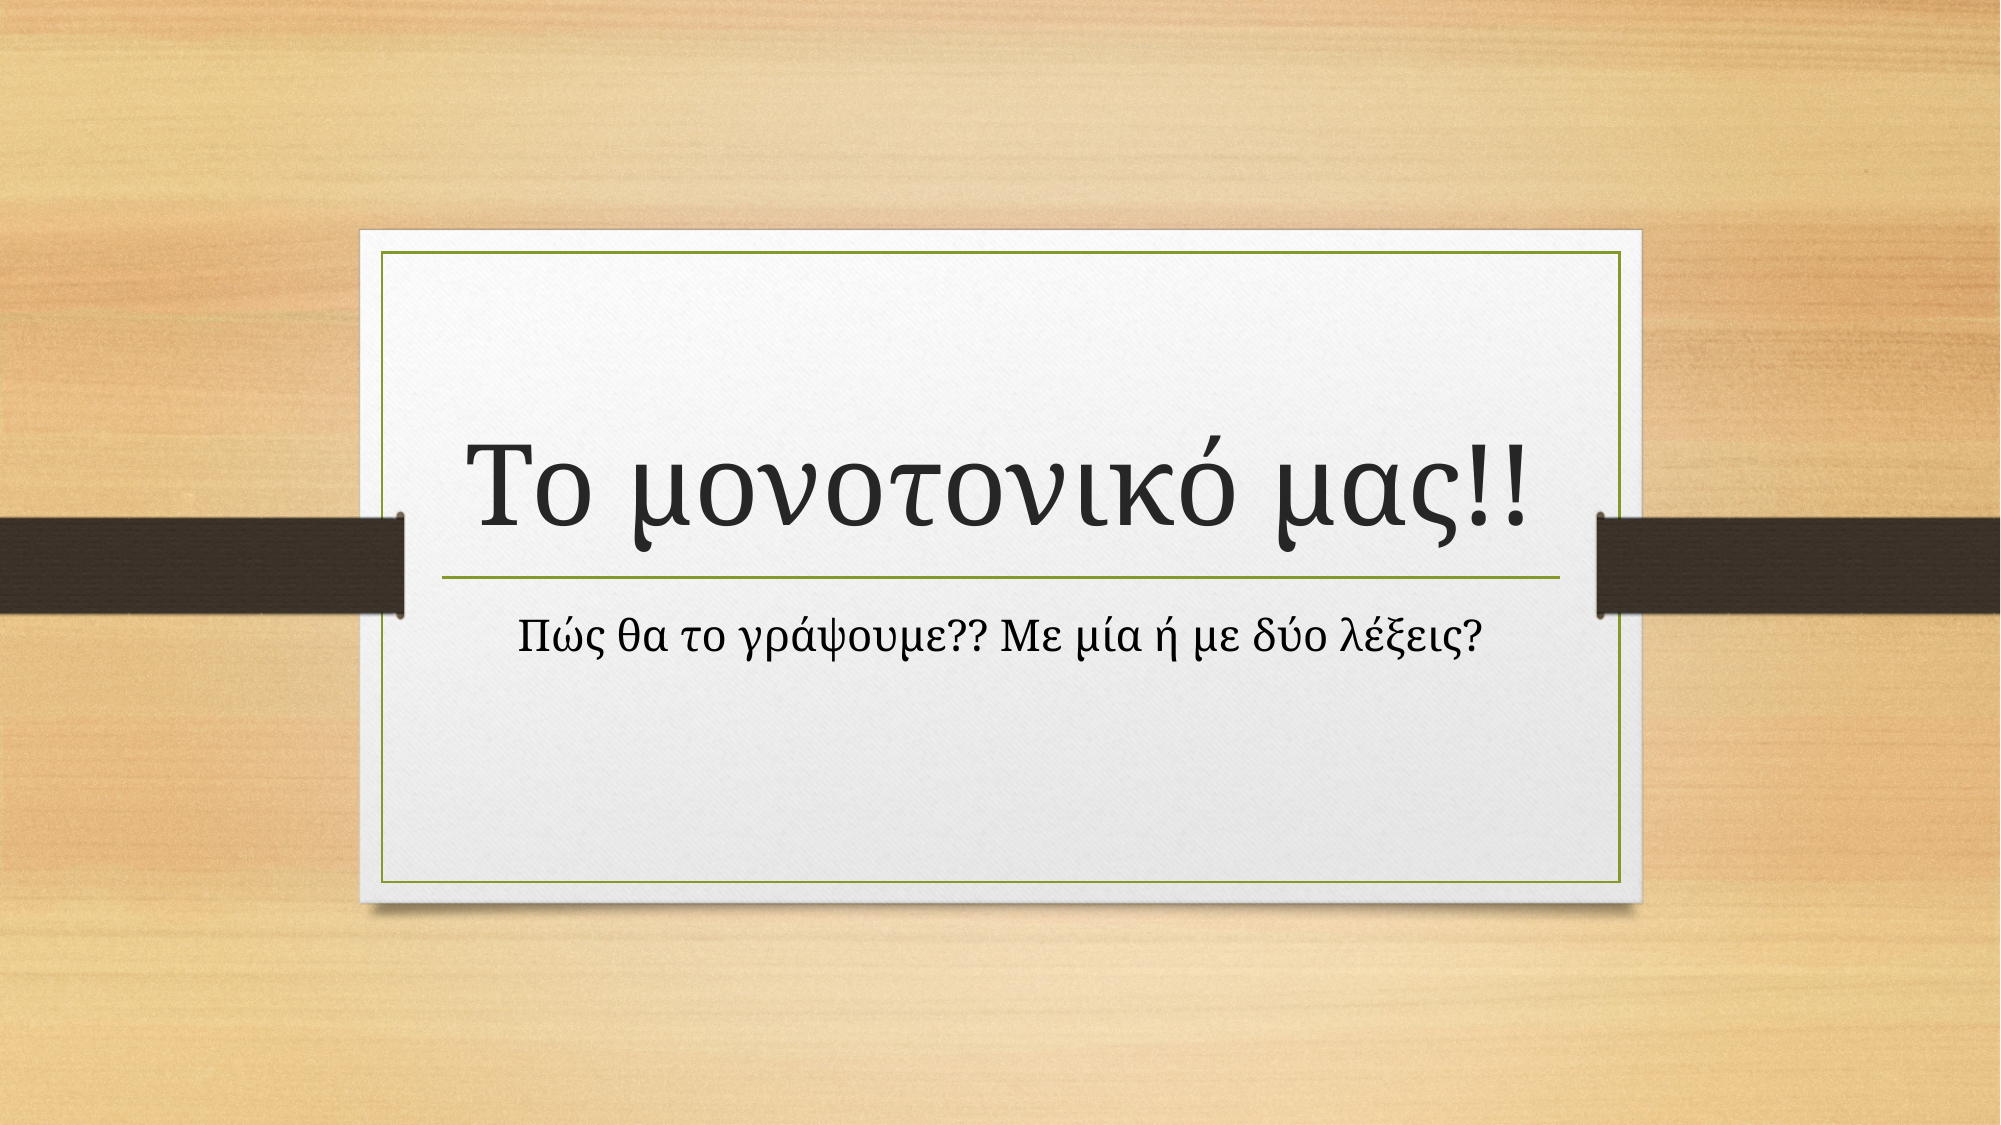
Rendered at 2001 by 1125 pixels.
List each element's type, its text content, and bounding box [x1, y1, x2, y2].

picture [0, 0, 2001, 1125]
title Το μονοτονικό μας!! [441, 306, 1560, 556]
subtitle Πώς θα το γράψουμε?? Με μία ή με δύο λέξεις? [441, 600, 1560, 817]
